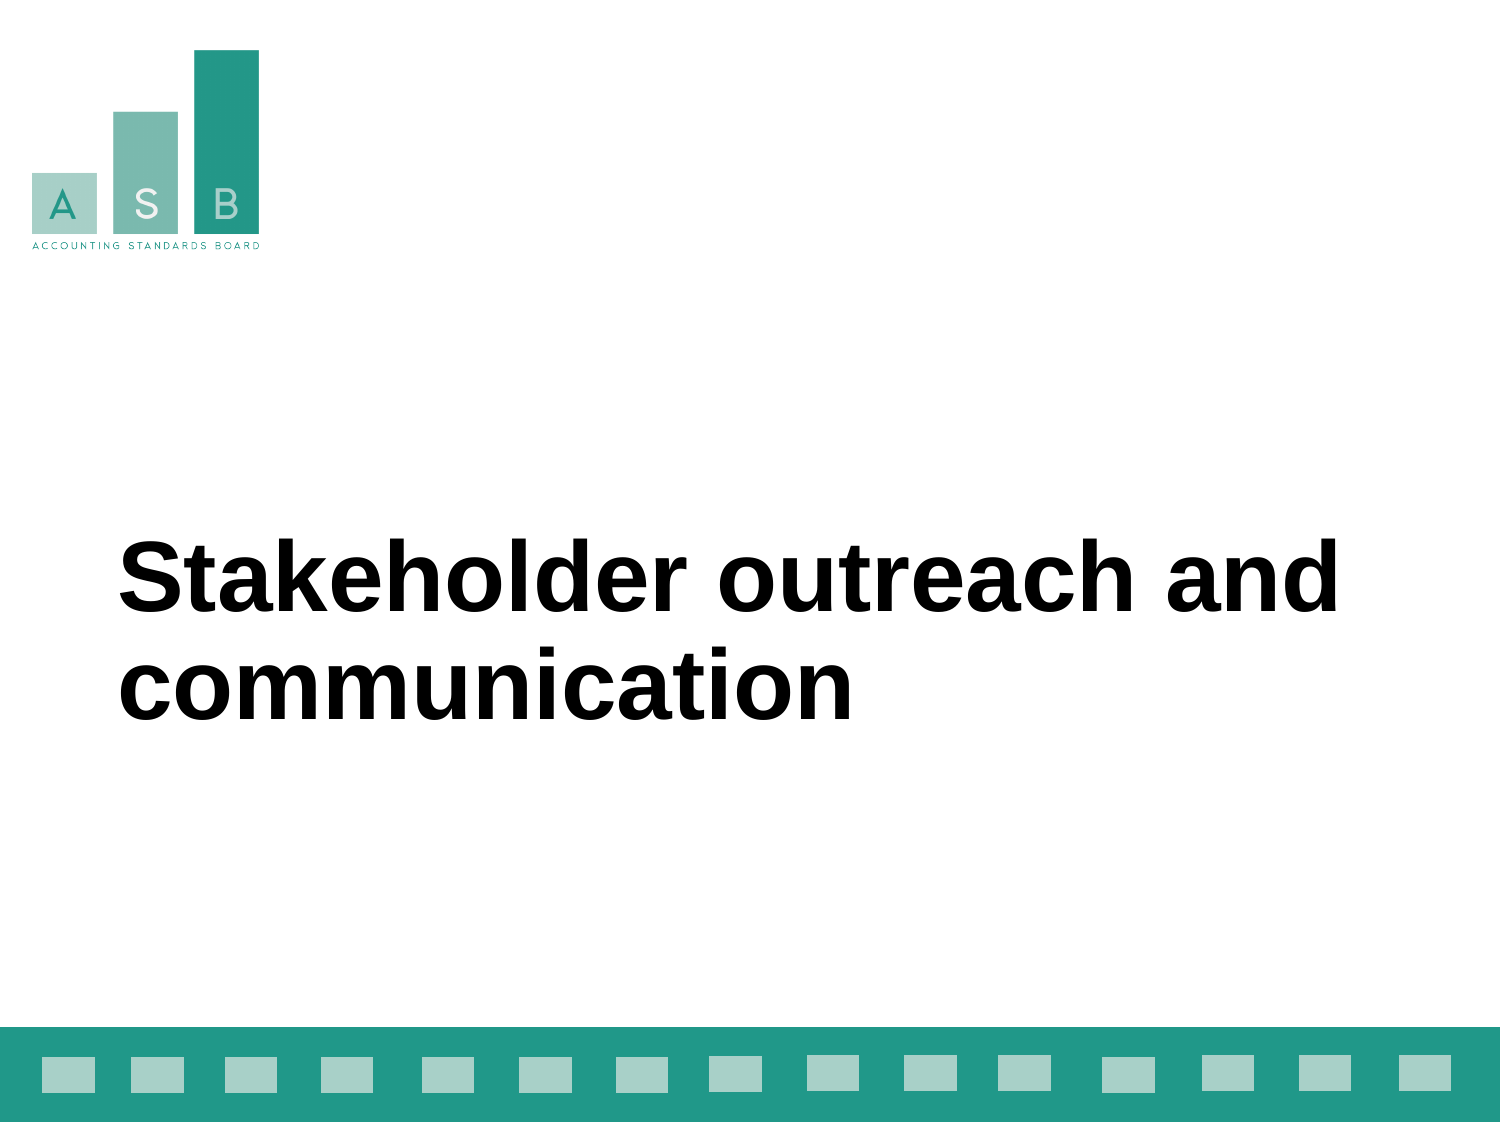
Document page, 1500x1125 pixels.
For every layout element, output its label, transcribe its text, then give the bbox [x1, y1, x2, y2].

text_box [616, 1057, 668, 1093]
text_box [1299, 1055, 1351, 1091]
text_box [422, 1057, 474, 1093]
text_box [131, 1057, 184, 1093]
title Stakeholder outreach and communication [102, 280, 1397, 749]
text_box [0, 1027, 1500, 1122]
text_box [1202, 1055, 1254, 1091]
text_box [1399, 1055, 1451, 1091]
text_box [1102, 1057, 1155, 1093]
text_box [519, 1057, 572, 1093]
text_box [998, 1055, 1051, 1091]
text_box [807, 1055, 859, 1091]
text_box [42, 1057, 95, 1093]
text_box [709, 1056, 762, 1092]
text_box [904, 1055, 957, 1091]
text_box [225, 1057, 277, 1093]
text_box [321, 1057, 373, 1093]
picture [32, 50, 259, 250]
